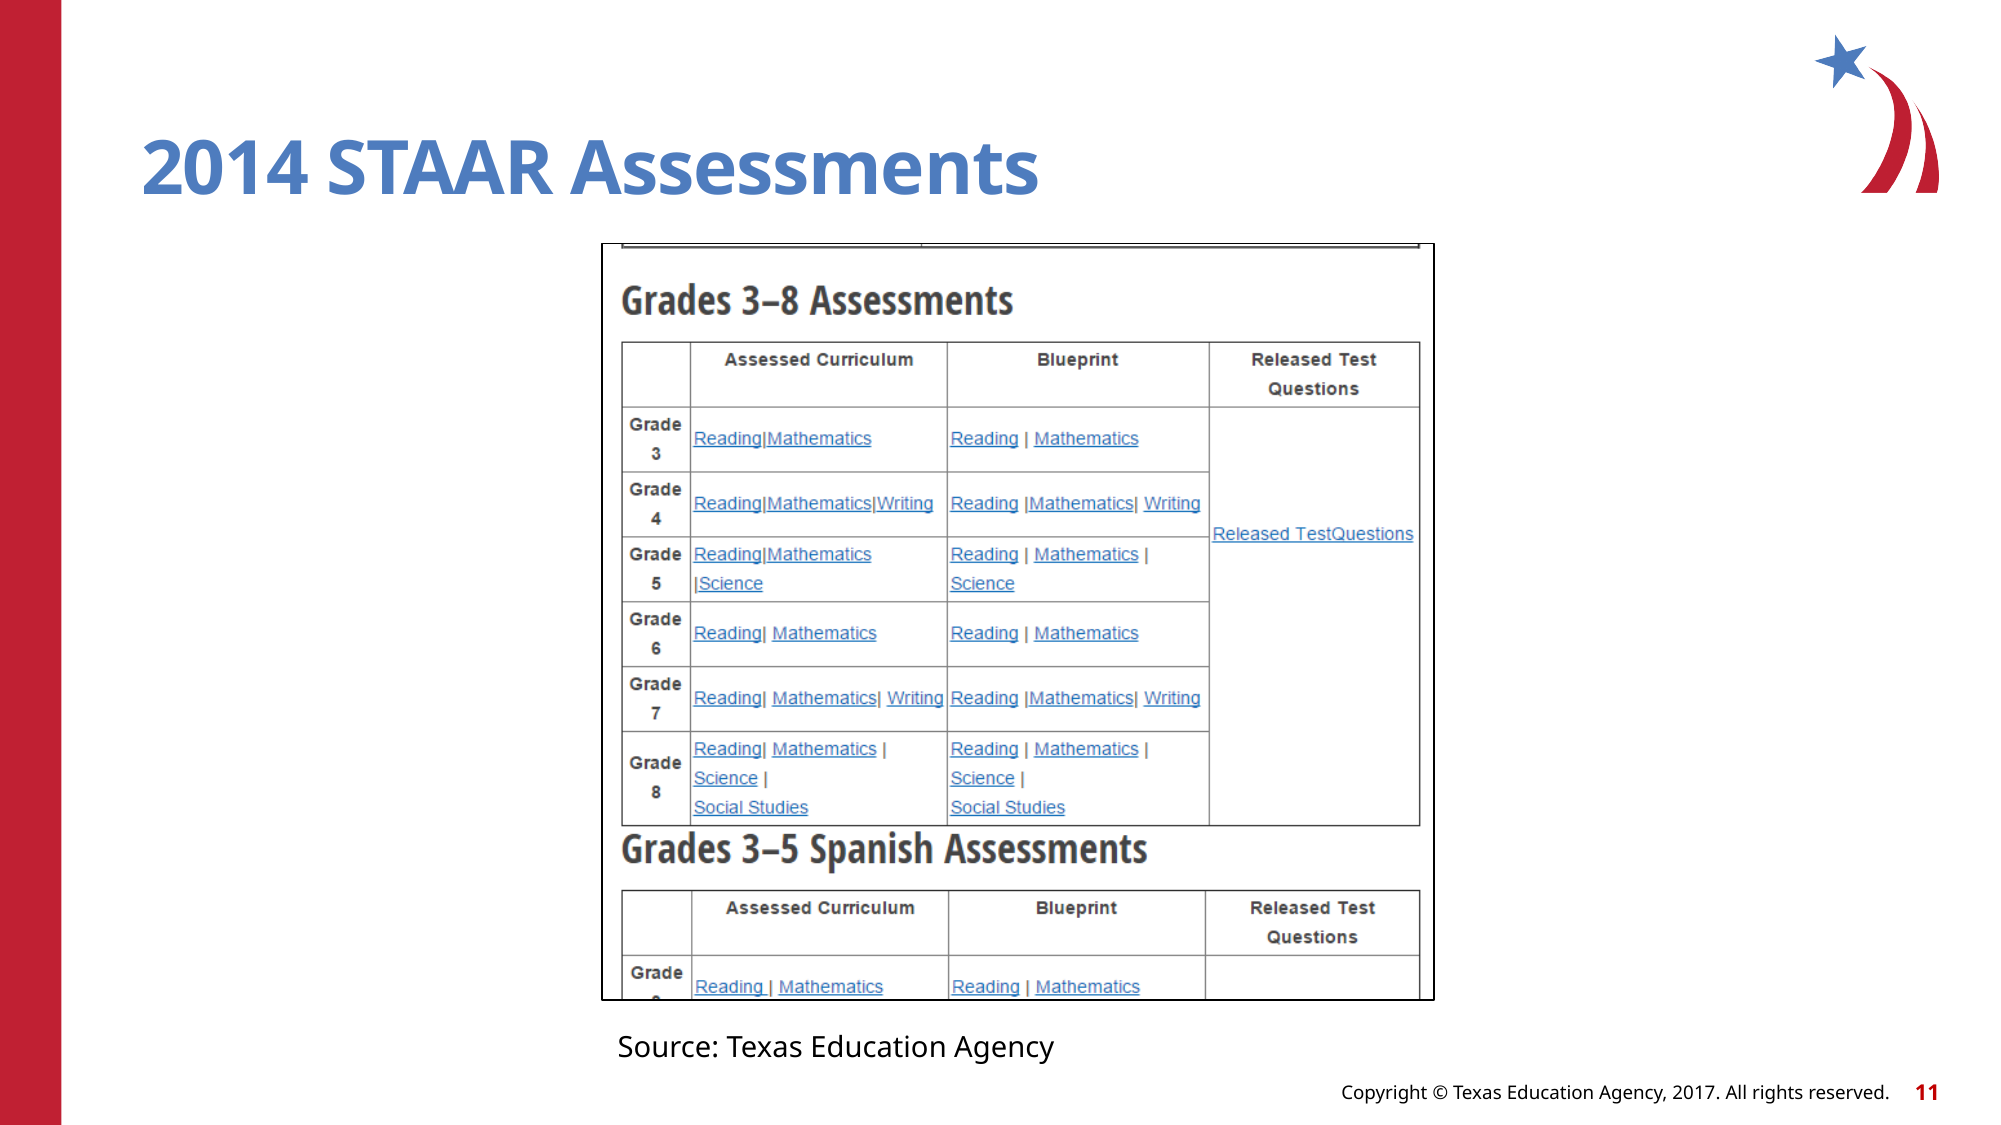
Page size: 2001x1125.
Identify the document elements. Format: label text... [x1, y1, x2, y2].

text_box Source: Texas Education Agency [602, 1020, 1124, 1071]
title 2014 STAAR Assessments [121, 66, 1772, 211]
picture [602, 244, 1434, 1000]
picture [1814, 34, 1939, 193]
